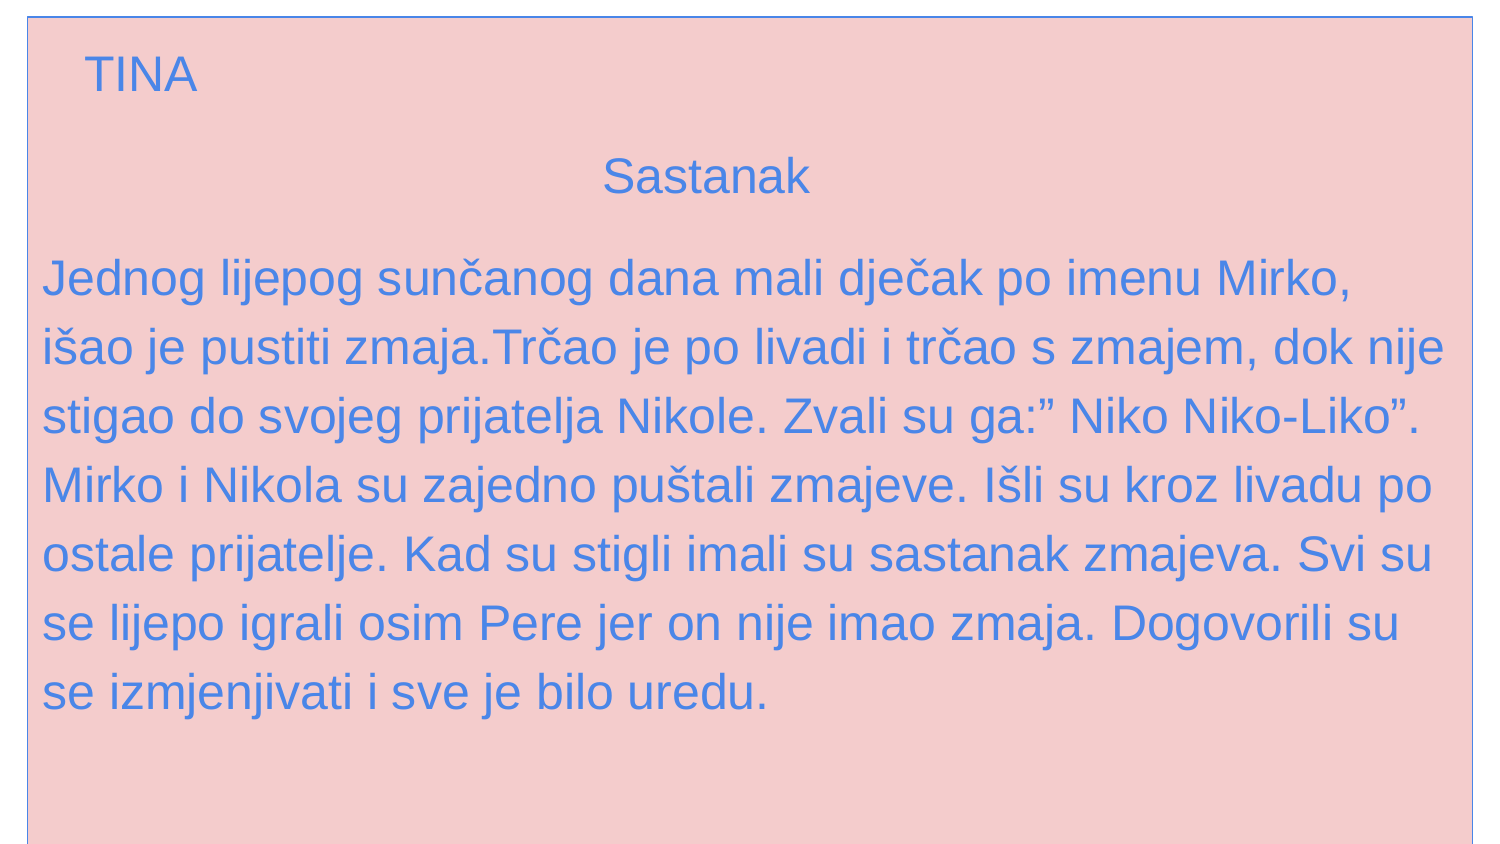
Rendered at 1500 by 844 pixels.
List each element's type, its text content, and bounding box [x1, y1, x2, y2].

list TINA Sastanak Jednog lijepog sunčanog dana mali dječak po imenu Mirko, išao je pustiti zmaja.Trčao je po livadi i trčao s zmajem, dok nije stigao do svojeg prijatelja Nikole. Zvali su ga:” Niko Niko-Liko”. Mirko i Nikola su zajedno puštali zmajeve. Išli su kroz livadu po ostale prijatelje. Kad su stigli imali su sastanak zmajeva. Svi su se lijepo igrali osim Pere jer on nije imao zmaja. Dogovorili su se izmjenjivati i sve je bilo uredu. [27, 16, 1473, 844]
